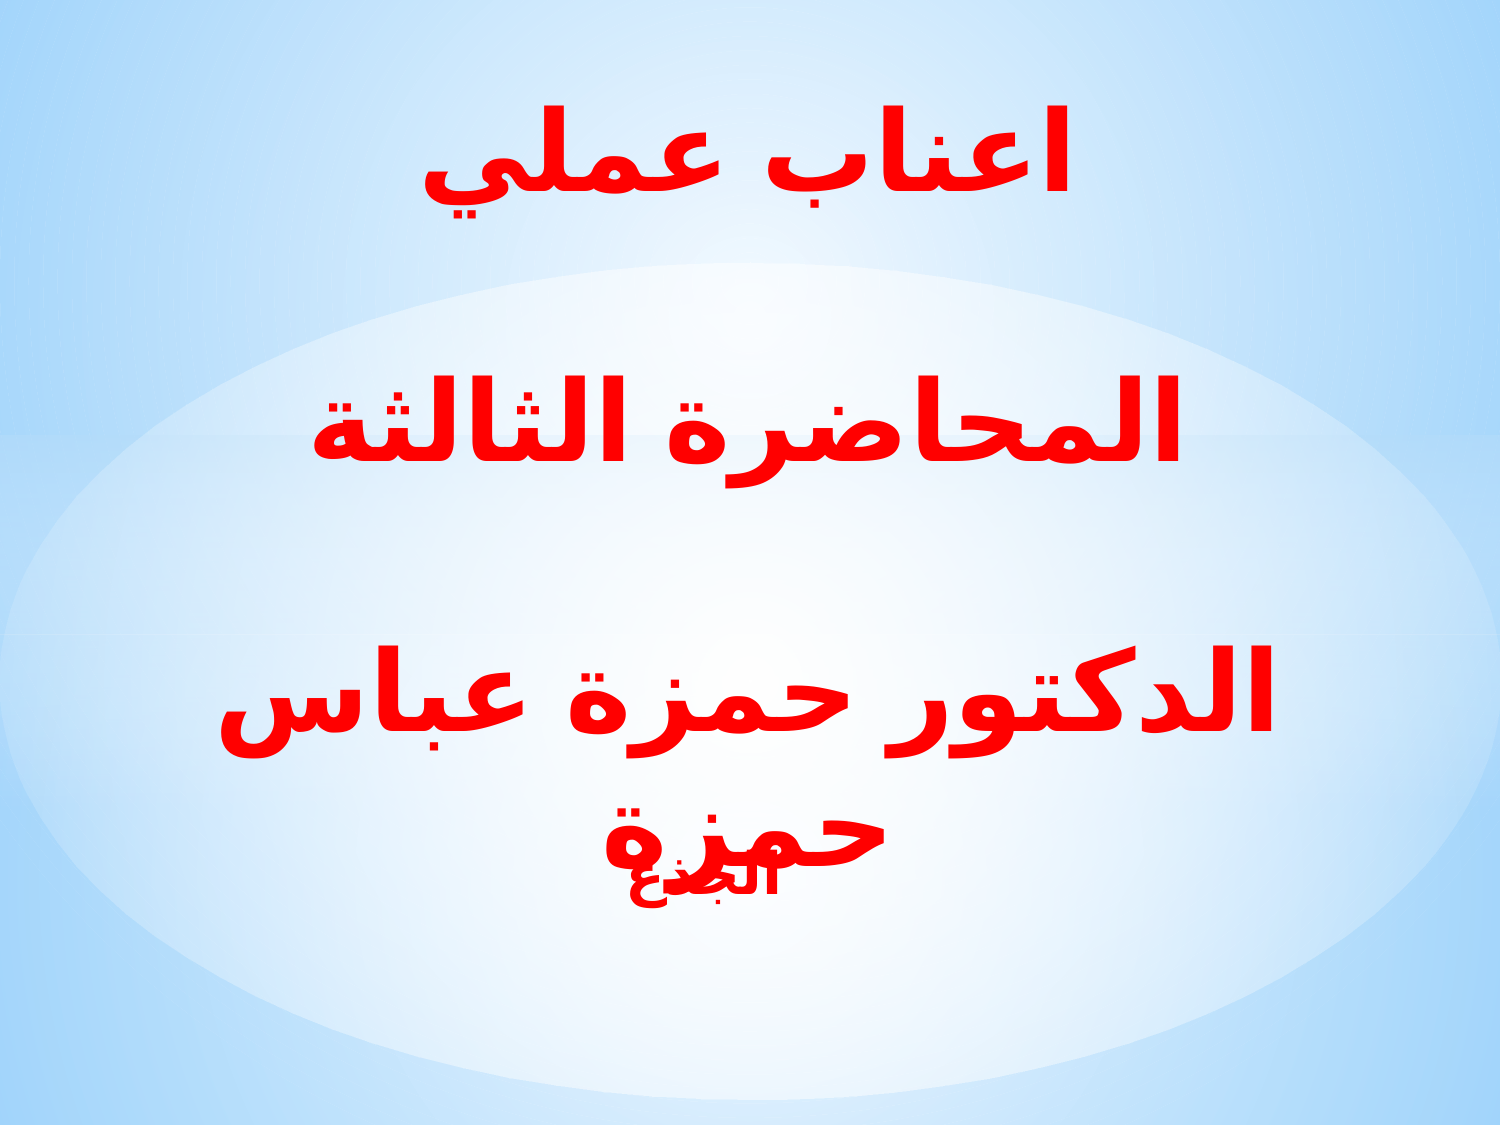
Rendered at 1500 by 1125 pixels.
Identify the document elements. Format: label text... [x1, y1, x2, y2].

subtitle الجذع [241, 828, 1167, 974]
title اعناب عملي المحاضرة الثالثة الدكتور حمزة عباس حمزة [118, 70, 1408, 813]
